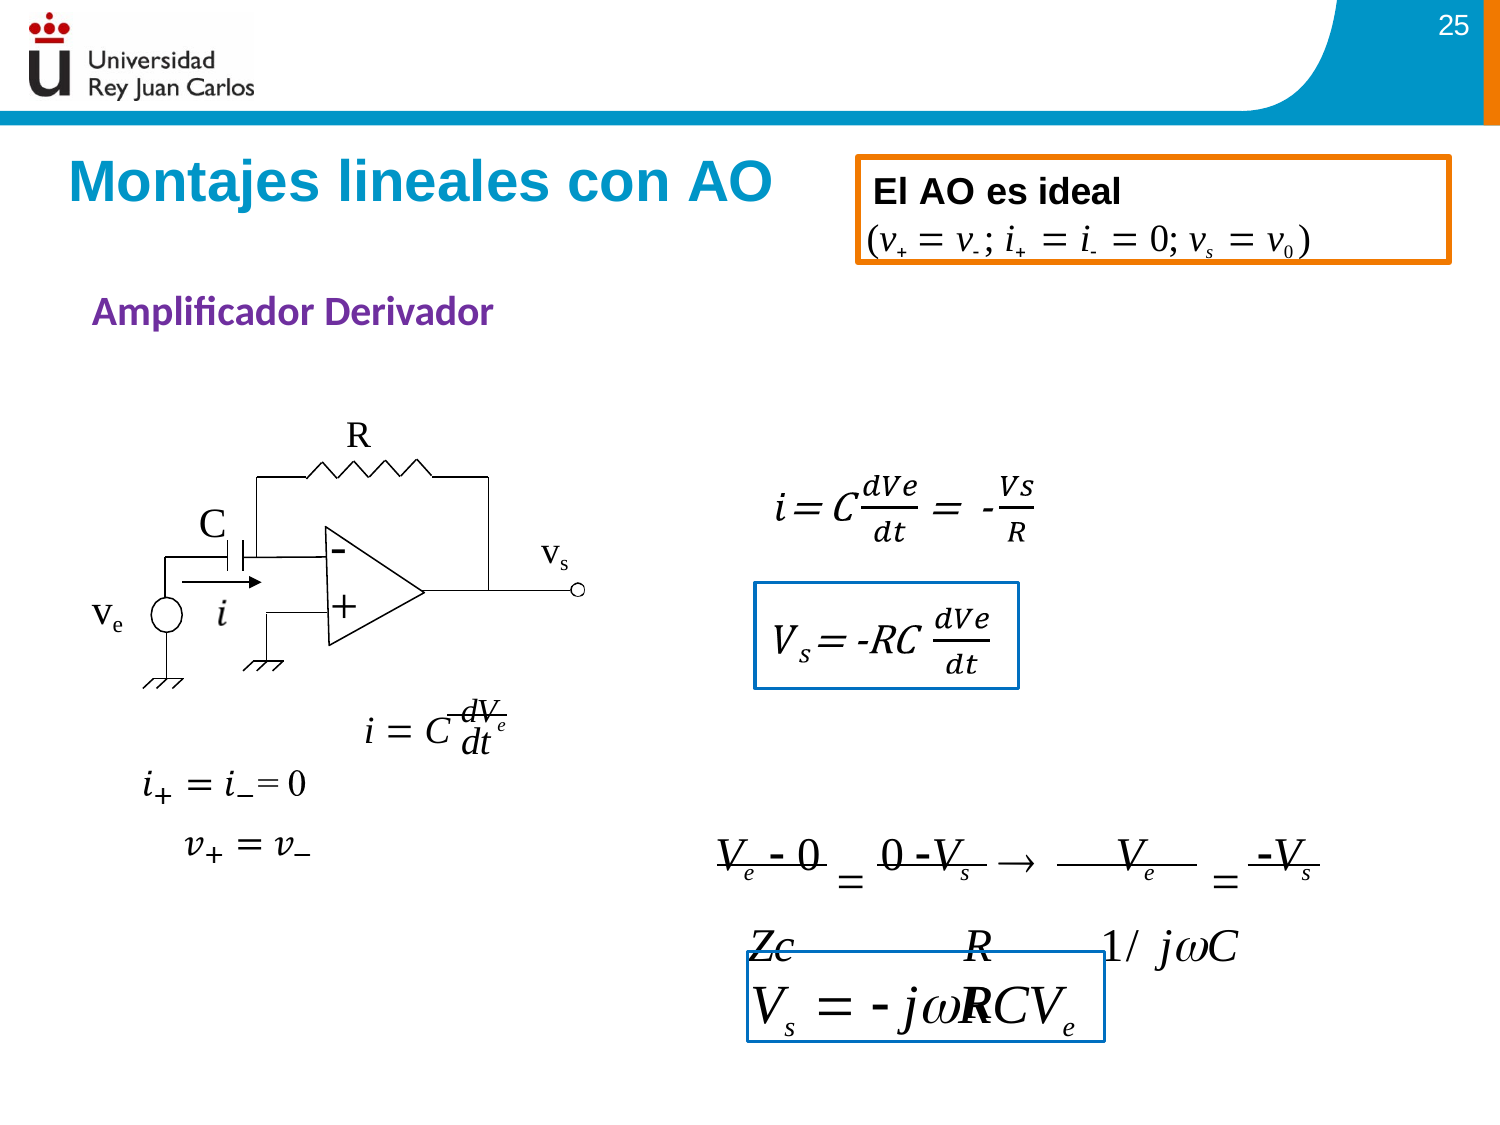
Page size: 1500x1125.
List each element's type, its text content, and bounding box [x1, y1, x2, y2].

picture [772, 468, 1119, 542]
text_box Ve  0  0 Vs Ve Zc R 1/ jC R [702, 789, 1306, 1028]
title Montajes lineales con AO [66, 141, 776, 332]
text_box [141, 458, 490, 690]
picture [96, 818, 401, 865]
text_box Vs   jRCVe [747, 951, 1105, 1042]
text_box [753, 580, 1138, 691]
text_box ve [85, 580, 132, 638]
text_box Amplificador Derivador R [89, 281, 498, 455]
text_box El AO es ideal (v  v ; i  i  0; vs  v0 ) [858, 156, 1449, 263]
picture [29, 12, 254, 101]
picture [140, 759, 445, 806]
text_box  Vs [1203, 797, 1319, 903]
text_box dt [458, 713, 494, 762]
text_box i  C dVe [357, 683, 508, 755]
text_box  [996, 827, 1048, 887]
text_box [494, 525, 585, 647]
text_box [182, 575, 262, 636]
text_box 25 [1436, 4, 1473, 42]
